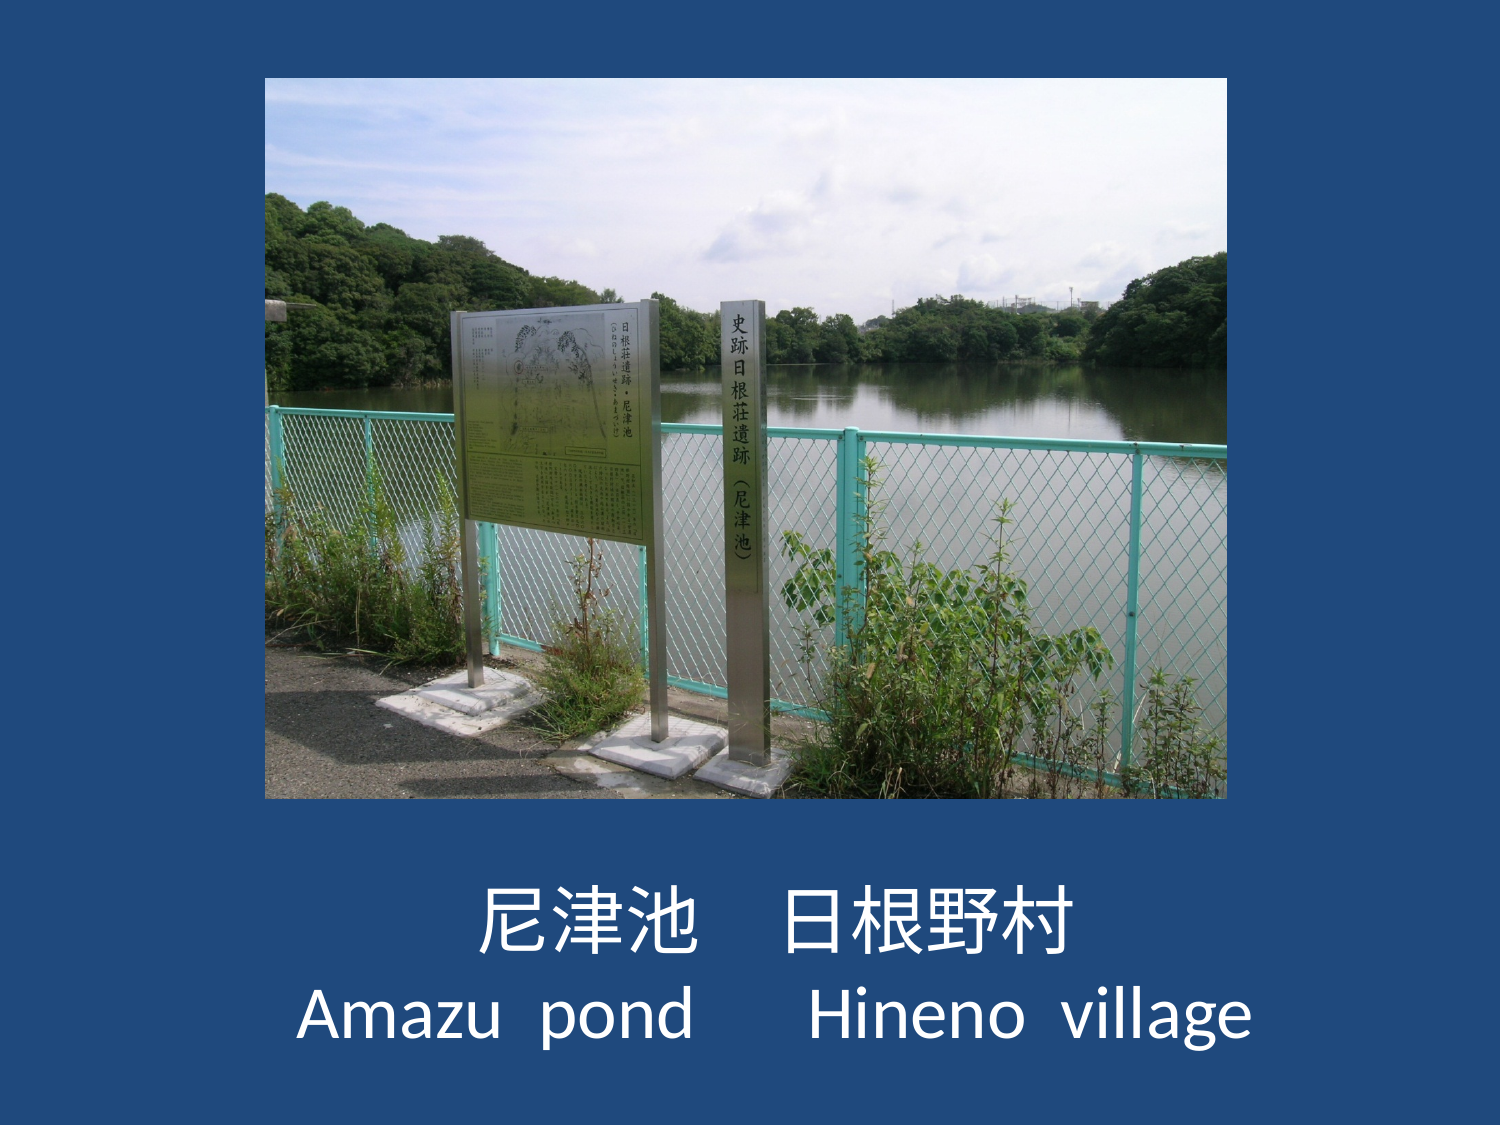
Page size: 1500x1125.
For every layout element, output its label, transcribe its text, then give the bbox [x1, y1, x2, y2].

title 尼津池 日根野村 Amazu pond Hineno village [100, 869, 1451, 1058]
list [265, 77, 1227, 799]
